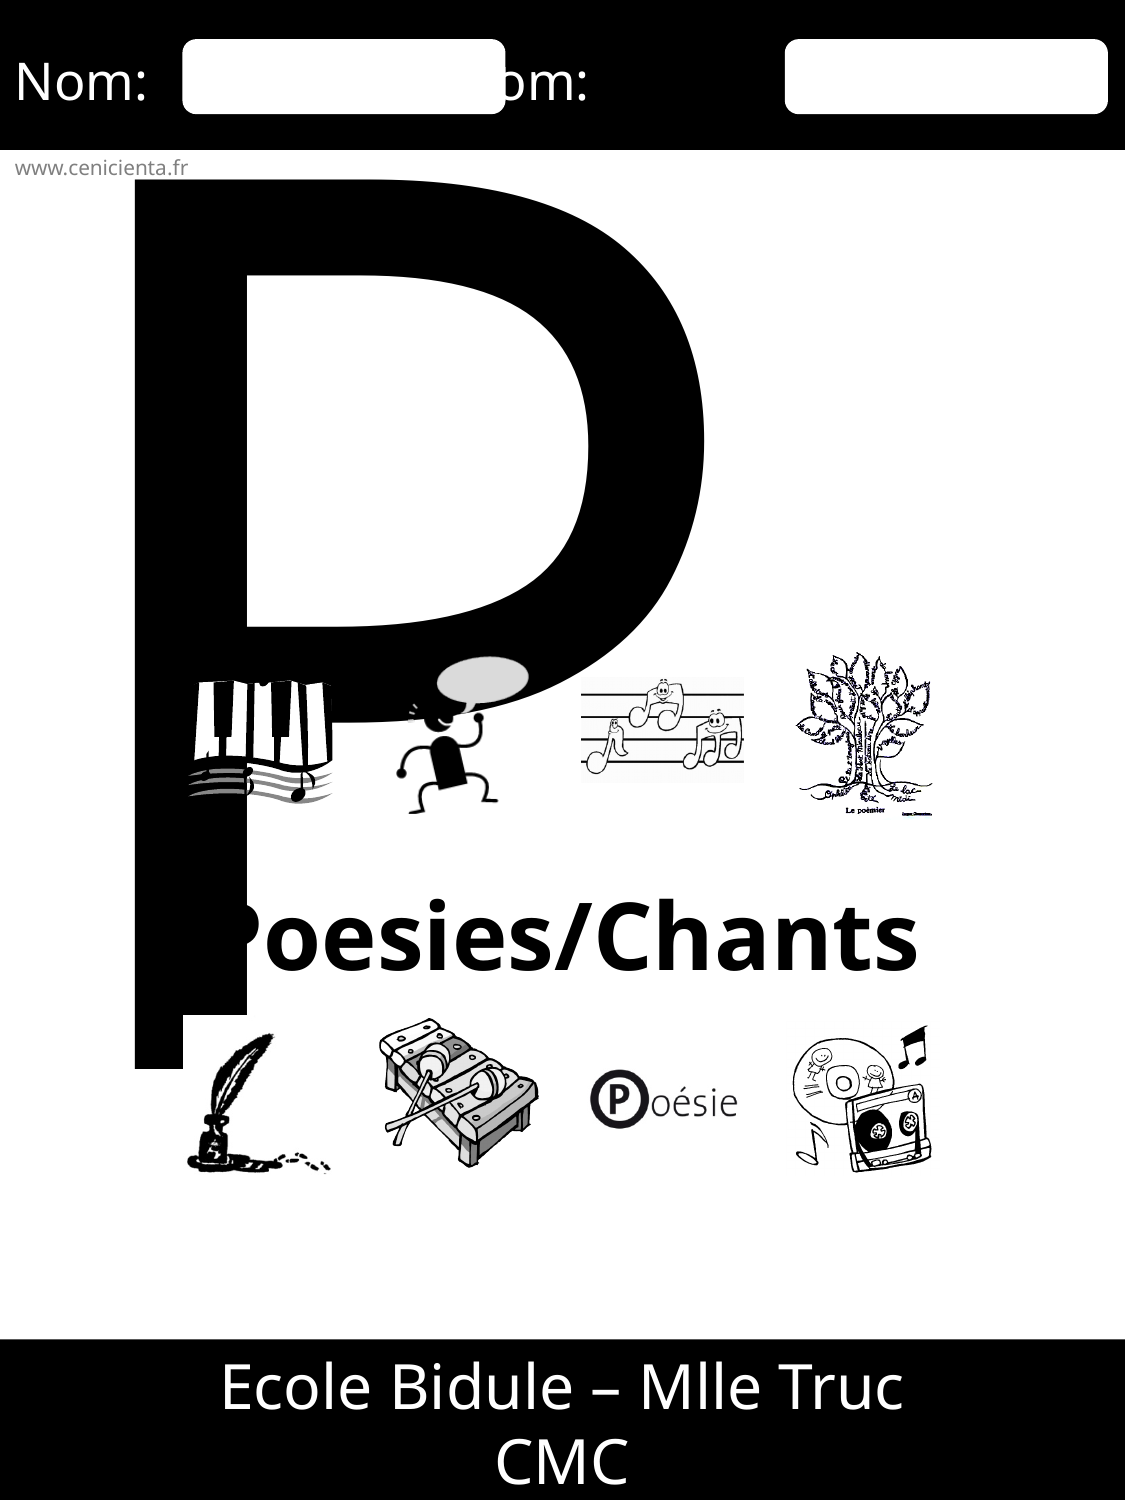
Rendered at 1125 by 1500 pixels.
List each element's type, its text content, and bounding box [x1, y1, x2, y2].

picture [183, 1015, 337, 1176]
picture [580, 1057, 747, 1141]
picture [792, 648, 934, 820]
picture [395, 652, 530, 816]
text_box Poesies/Chants [0, 835, 1125, 996]
picture [580, 676, 745, 783]
picture [786, 1021, 941, 1176]
picture [379, 1018, 539, 1168]
picture [187, 655, 333, 804]
